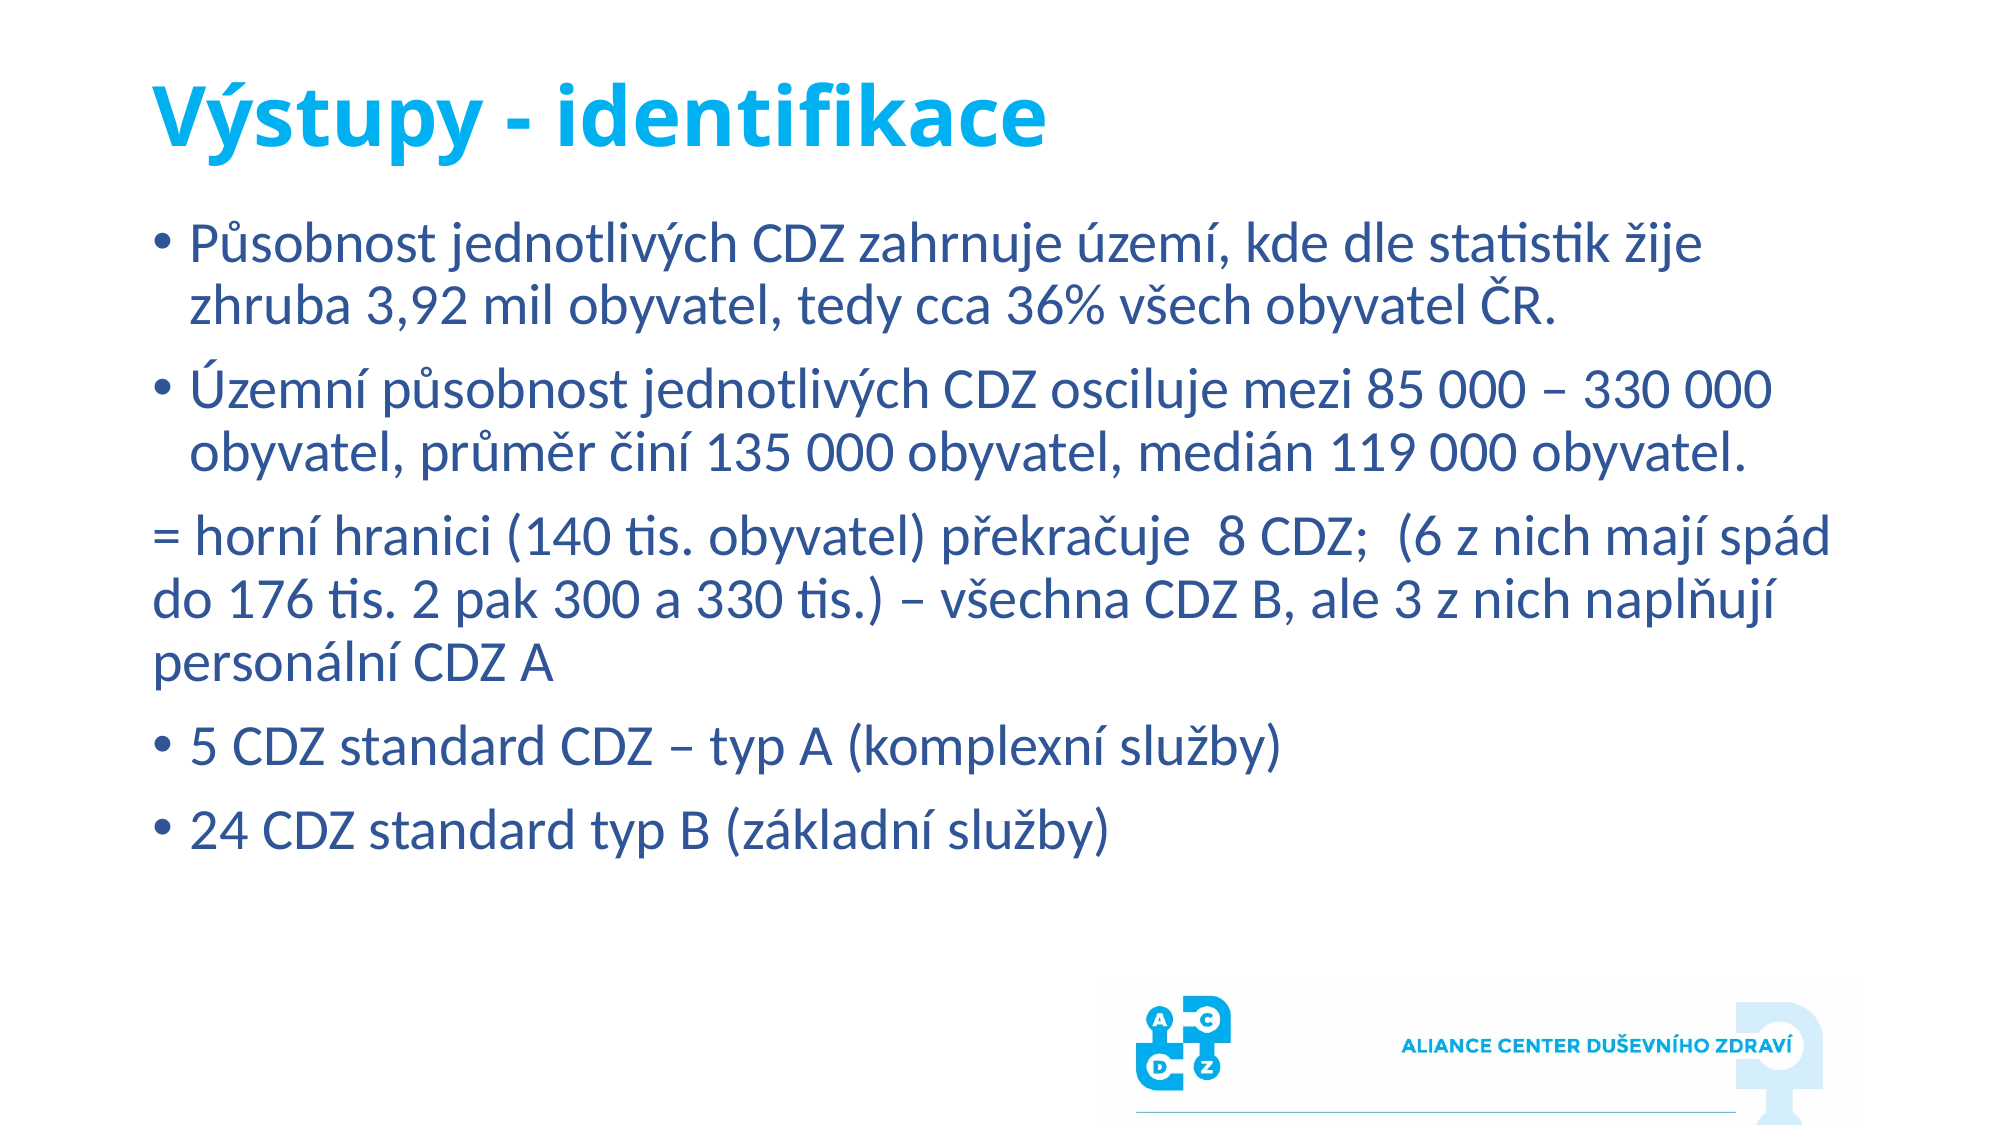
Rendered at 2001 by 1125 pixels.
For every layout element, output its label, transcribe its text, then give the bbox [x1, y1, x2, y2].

title Výstupy - identifikace [137, 59, 1863, 179]
list Působnost jednotlivých CDZ zahrnuje území, kde dle statistik žije zhruba 3,92 mil obyvatel, tedy cca 36% všech obyvatel ČR. Územní působnost jednotlivých CDZ osciluje mezi 85 000 – 330 000 obyvatel, průměr činí 135 000 obyvatel, medián 119 000 obyvatel. = horní hranici (140 tis. obyvatel) překračuje 8 CDZ; (6 z nich mají spád do 176 tis. 2 pak 300 a 330 tis.) – všechna CDZ B, ale 3 z nich naplňují personální CDZ A 5 CDZ standard CDZ – typ A (komplexní služby) 24 CDZ standard typ B (základní služby) [137, 204, 1863, 980]
picture [1100, 979, 1863, 1125]
